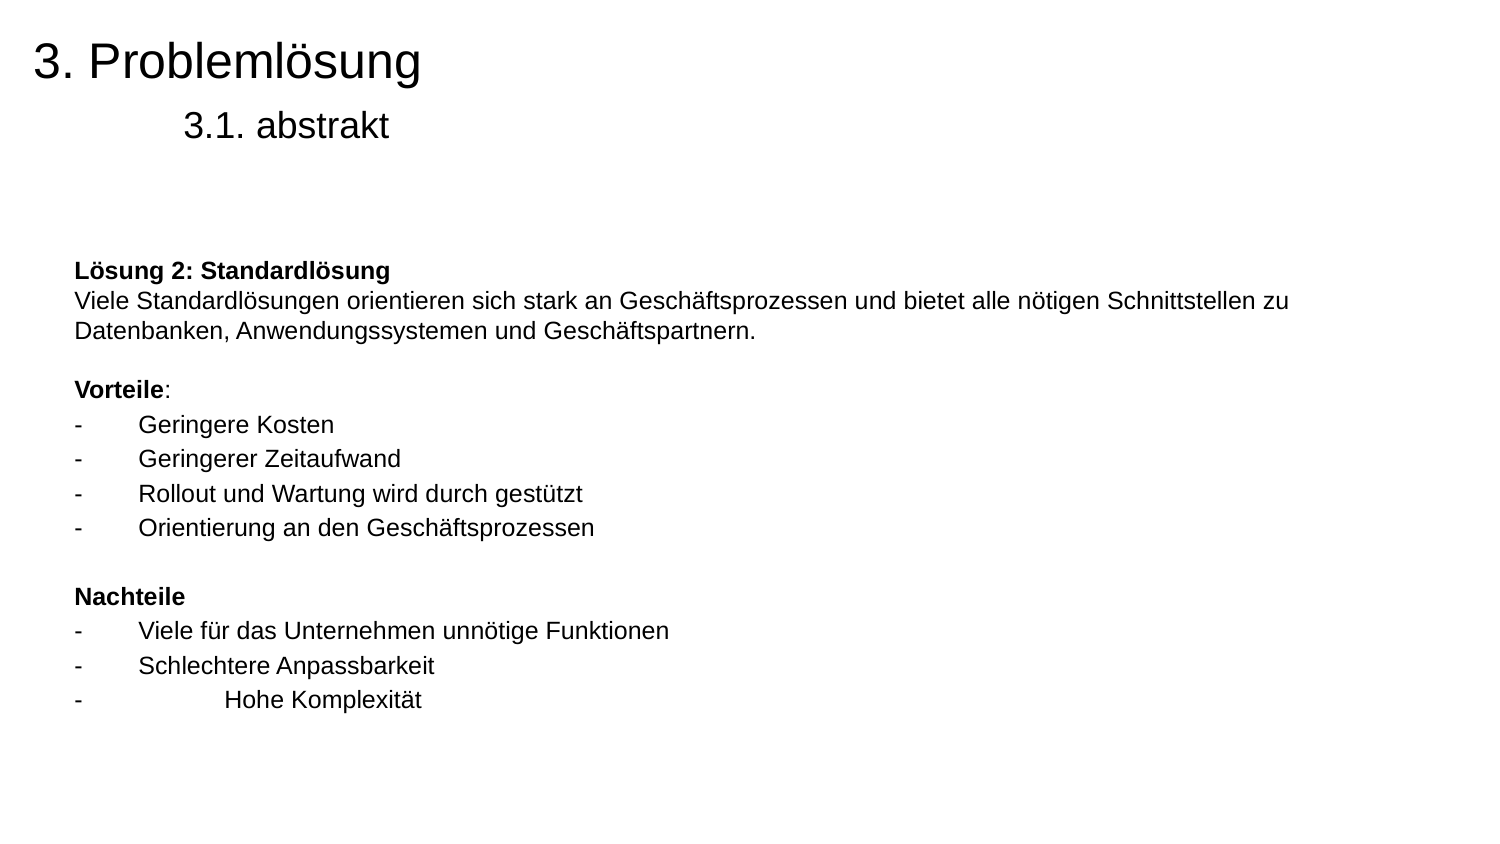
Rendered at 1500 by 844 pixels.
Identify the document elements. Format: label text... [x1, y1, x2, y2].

text_box Lösung 2: Standardlösung Viele Standardlösungen orientieren sich stark an Geschäftsprozessen und bietet alle nötigen Schnittstellen zu Datenbanken, Anwendungssystemen und Geschäftspartnern. Vorteile: - Geringere Kosten - Geringerer Zeitaufwand - Rollout und Wartung wird durch gestützt - Orientierung an den Geschäftsprozessen Nachteile - Viele für das Unternehmen unnötige Funktionen - Schlechtere Anpassbarkeit - Hohe Komplexität [59, 166, 1350, 802]
title 3. Problemlösung 3.1. abstrakt [18, 13, 1417, 98]
